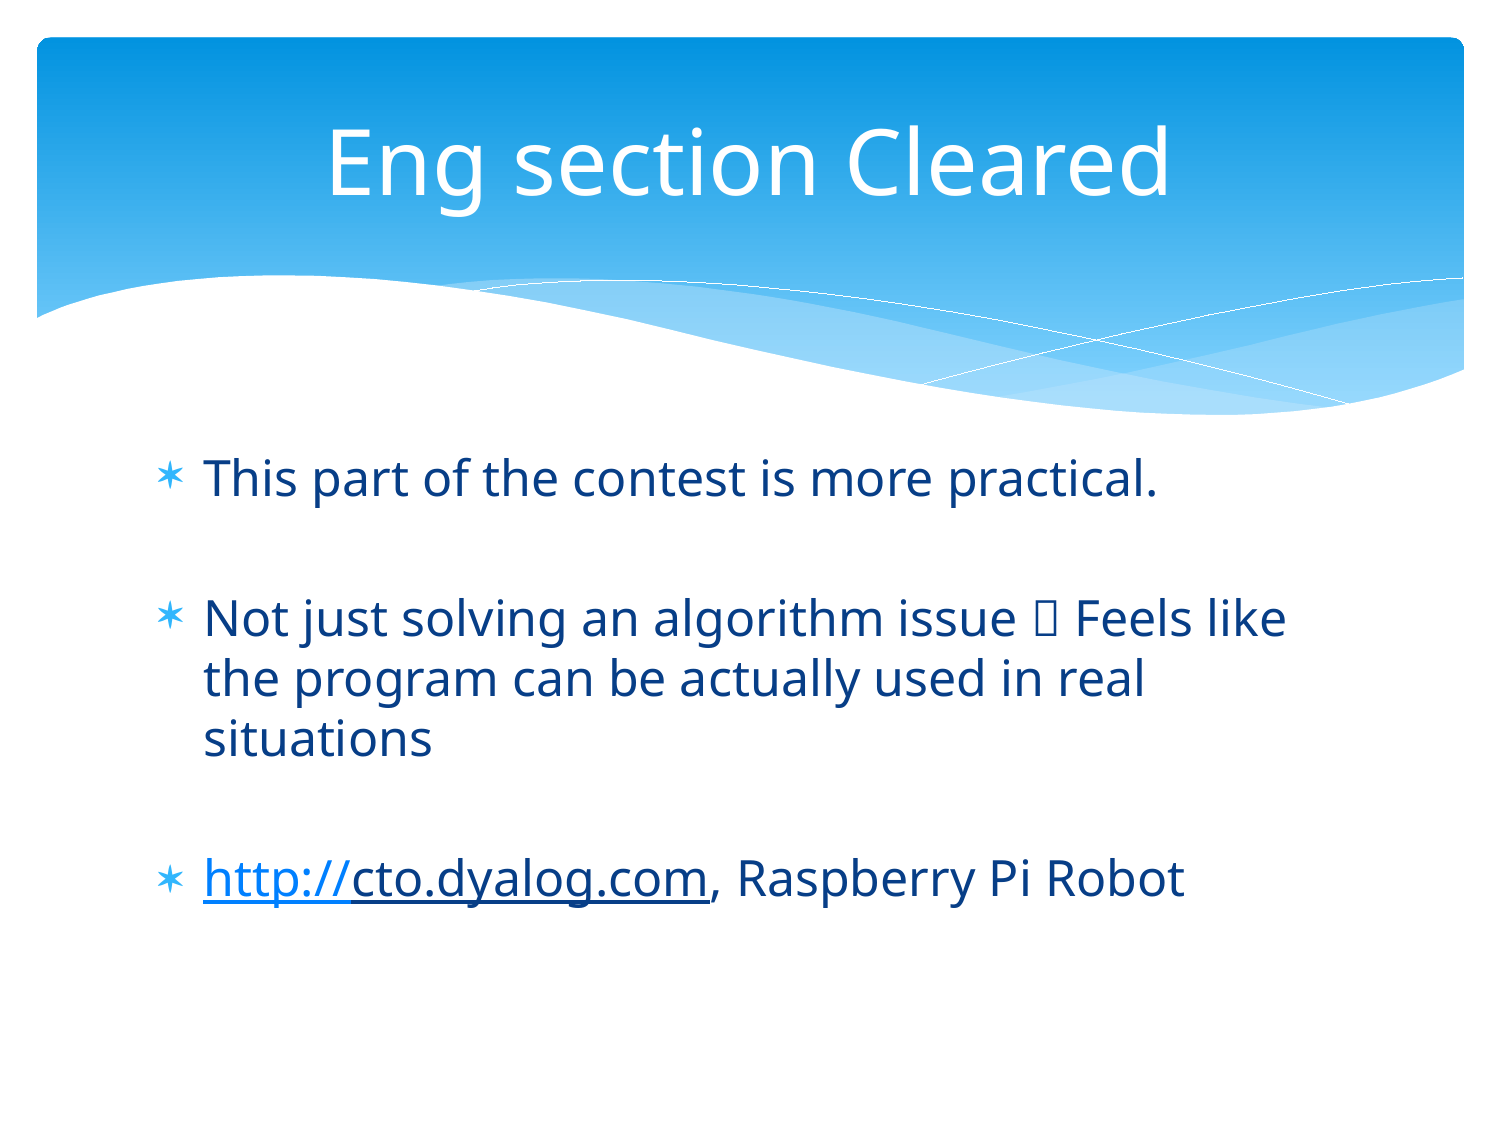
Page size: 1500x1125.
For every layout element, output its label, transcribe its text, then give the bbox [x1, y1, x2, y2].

title Eng section Cleared [75, 55, 1425, 261]
list This part of the contest is more practical. Not just solving an algorithm issue  Feels like the program can be actually used in real situations http://cto.dyalog.com, Raspberry Pi Robot [143, 438, 1359, 1005]
